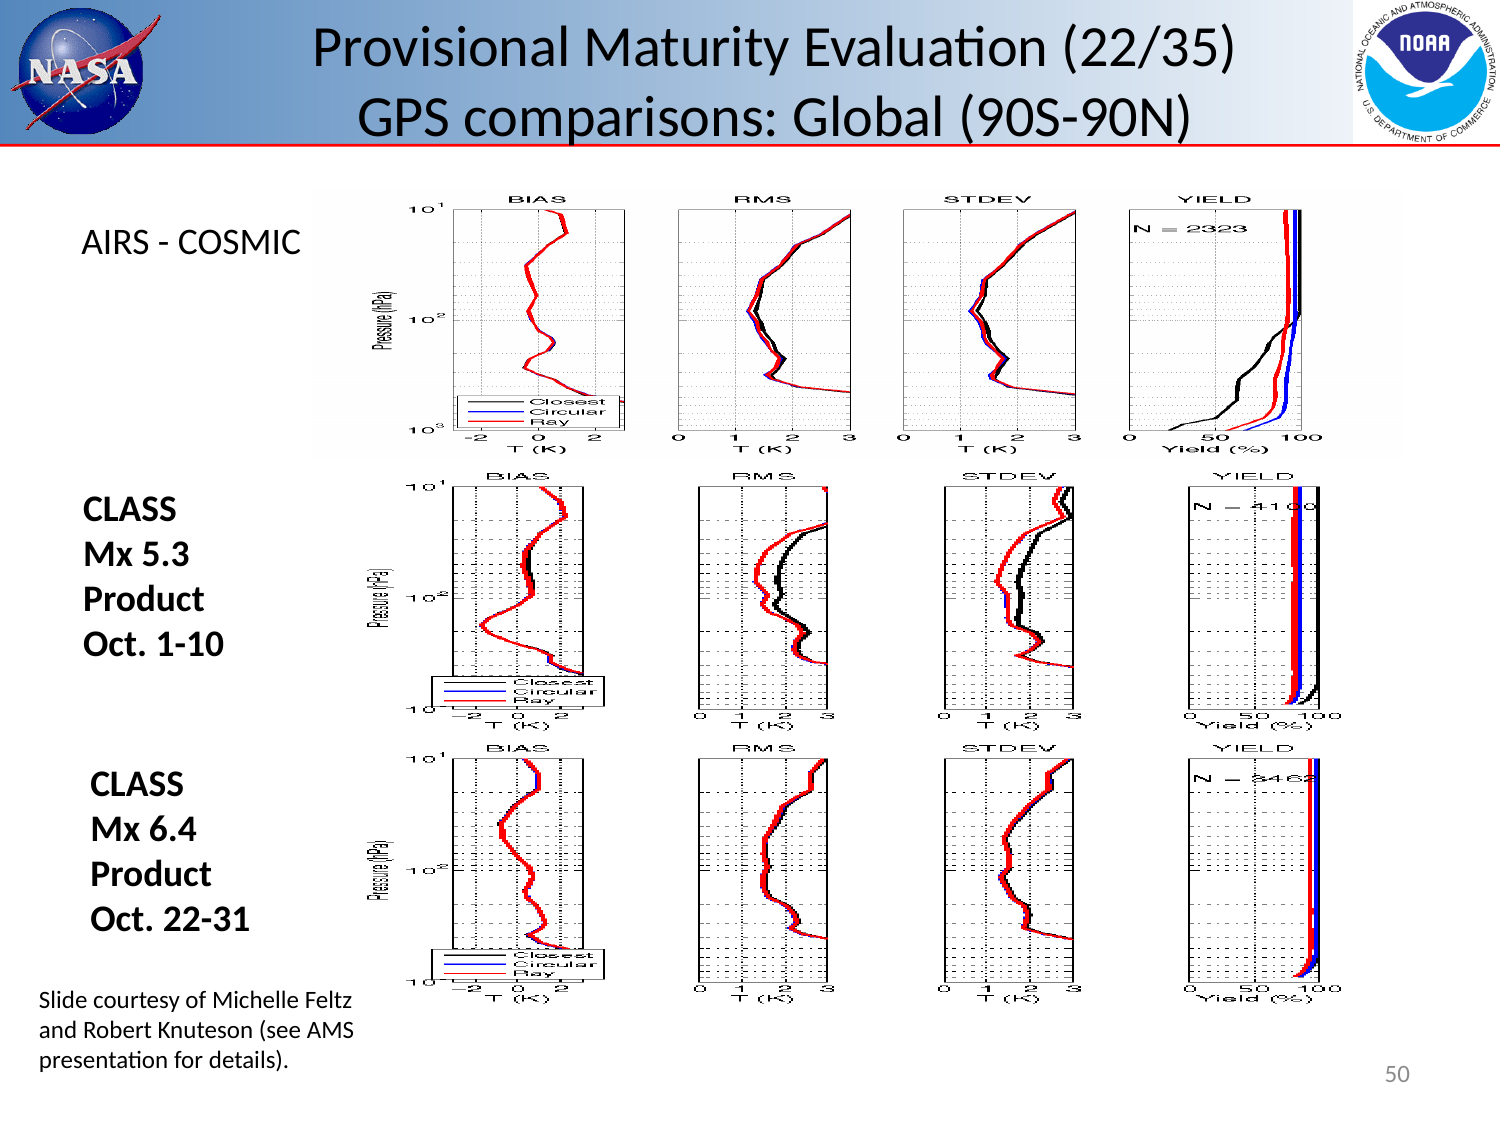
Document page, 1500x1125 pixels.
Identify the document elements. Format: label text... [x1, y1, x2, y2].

text_box Provisional Maturity Evaluation (22/35) GPS comparisons: Global (90S-90N) [200, 0, 1350, 156]
text_box CLASS Mx 5.3 Product Oct. 1-10 [68, 476, 251, 672]
picture [256, 465, 1447, 1012]
picture [1353, 0, 1498, 144]
text_box Slide courtesy of Michelle Feltz and Robert Knuteson (see AMS presentation for details). [24, 976, 383, 1081]
slide_number 50 [1074, 1042, 1425, 1103]
text_box CLASS Mx 6.4 Product Oct. 22-31 [75, 751, 251, 947]
picture [310, 189, 1404, 461]
picture [0, 0, 161, 142]
text_box AIRS - COSMIC [66, 209, 305, 270]
